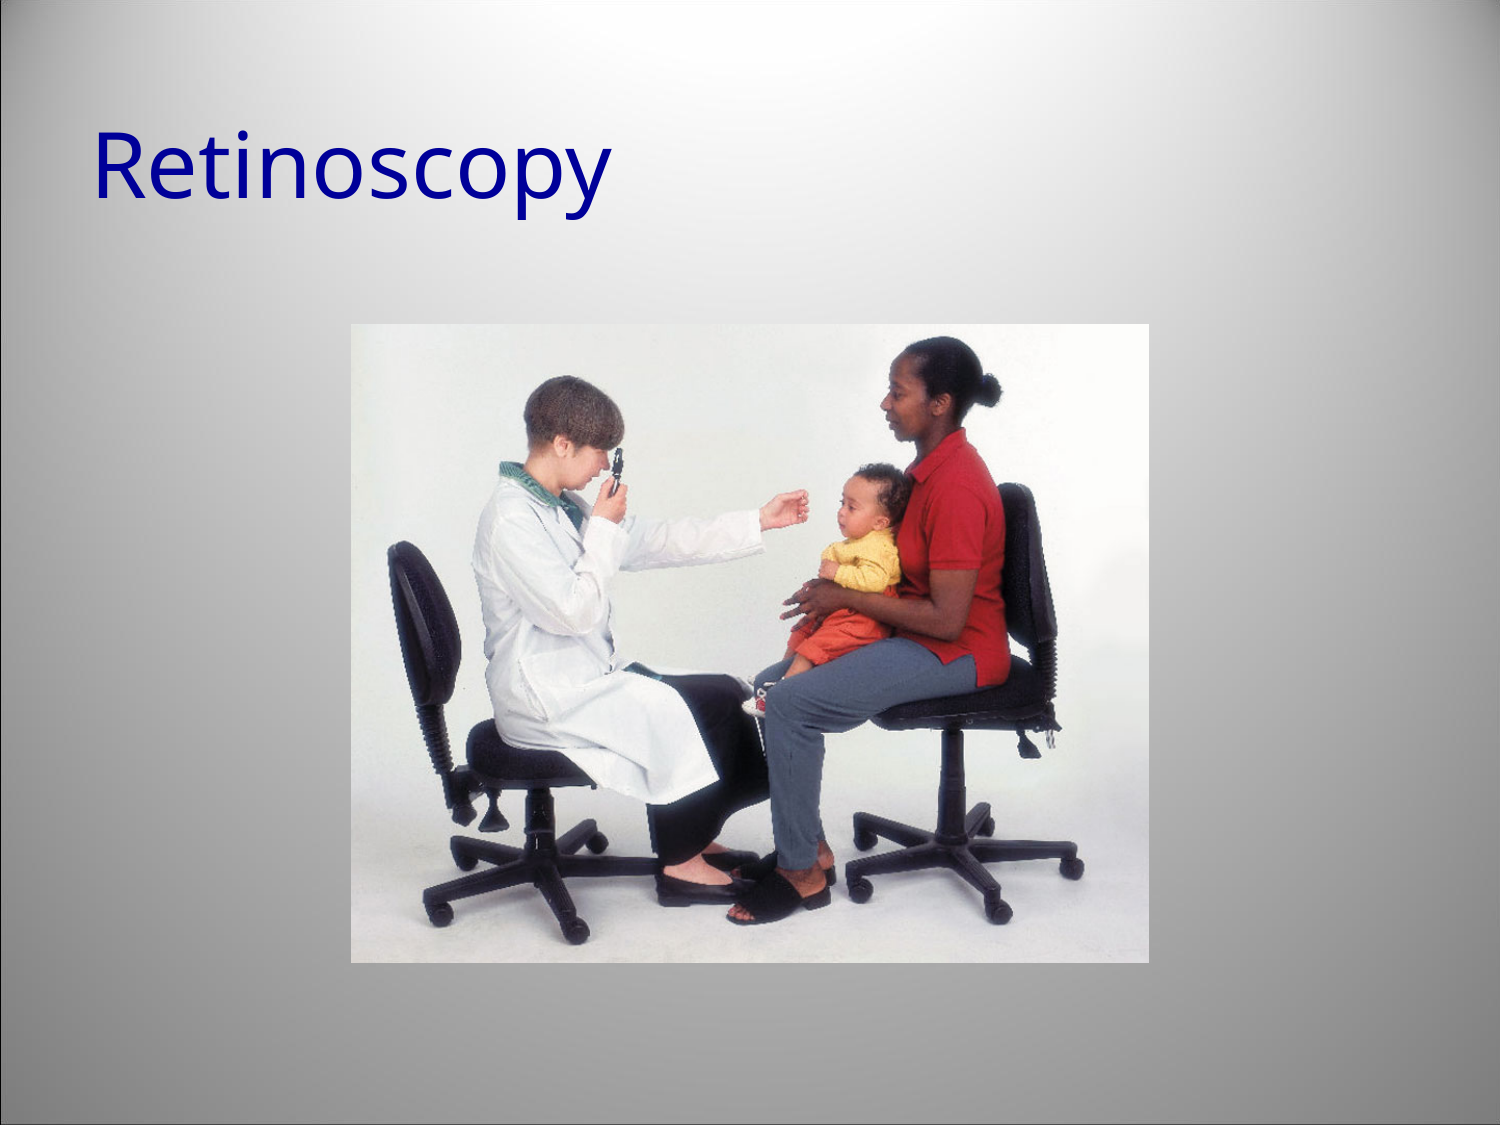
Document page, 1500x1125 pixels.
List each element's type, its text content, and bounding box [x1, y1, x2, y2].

picture [0, 0, 1500, 1125]
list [351, 324, 1149, 963]
title Retinoscopy [74, 47, 1426, 276]
